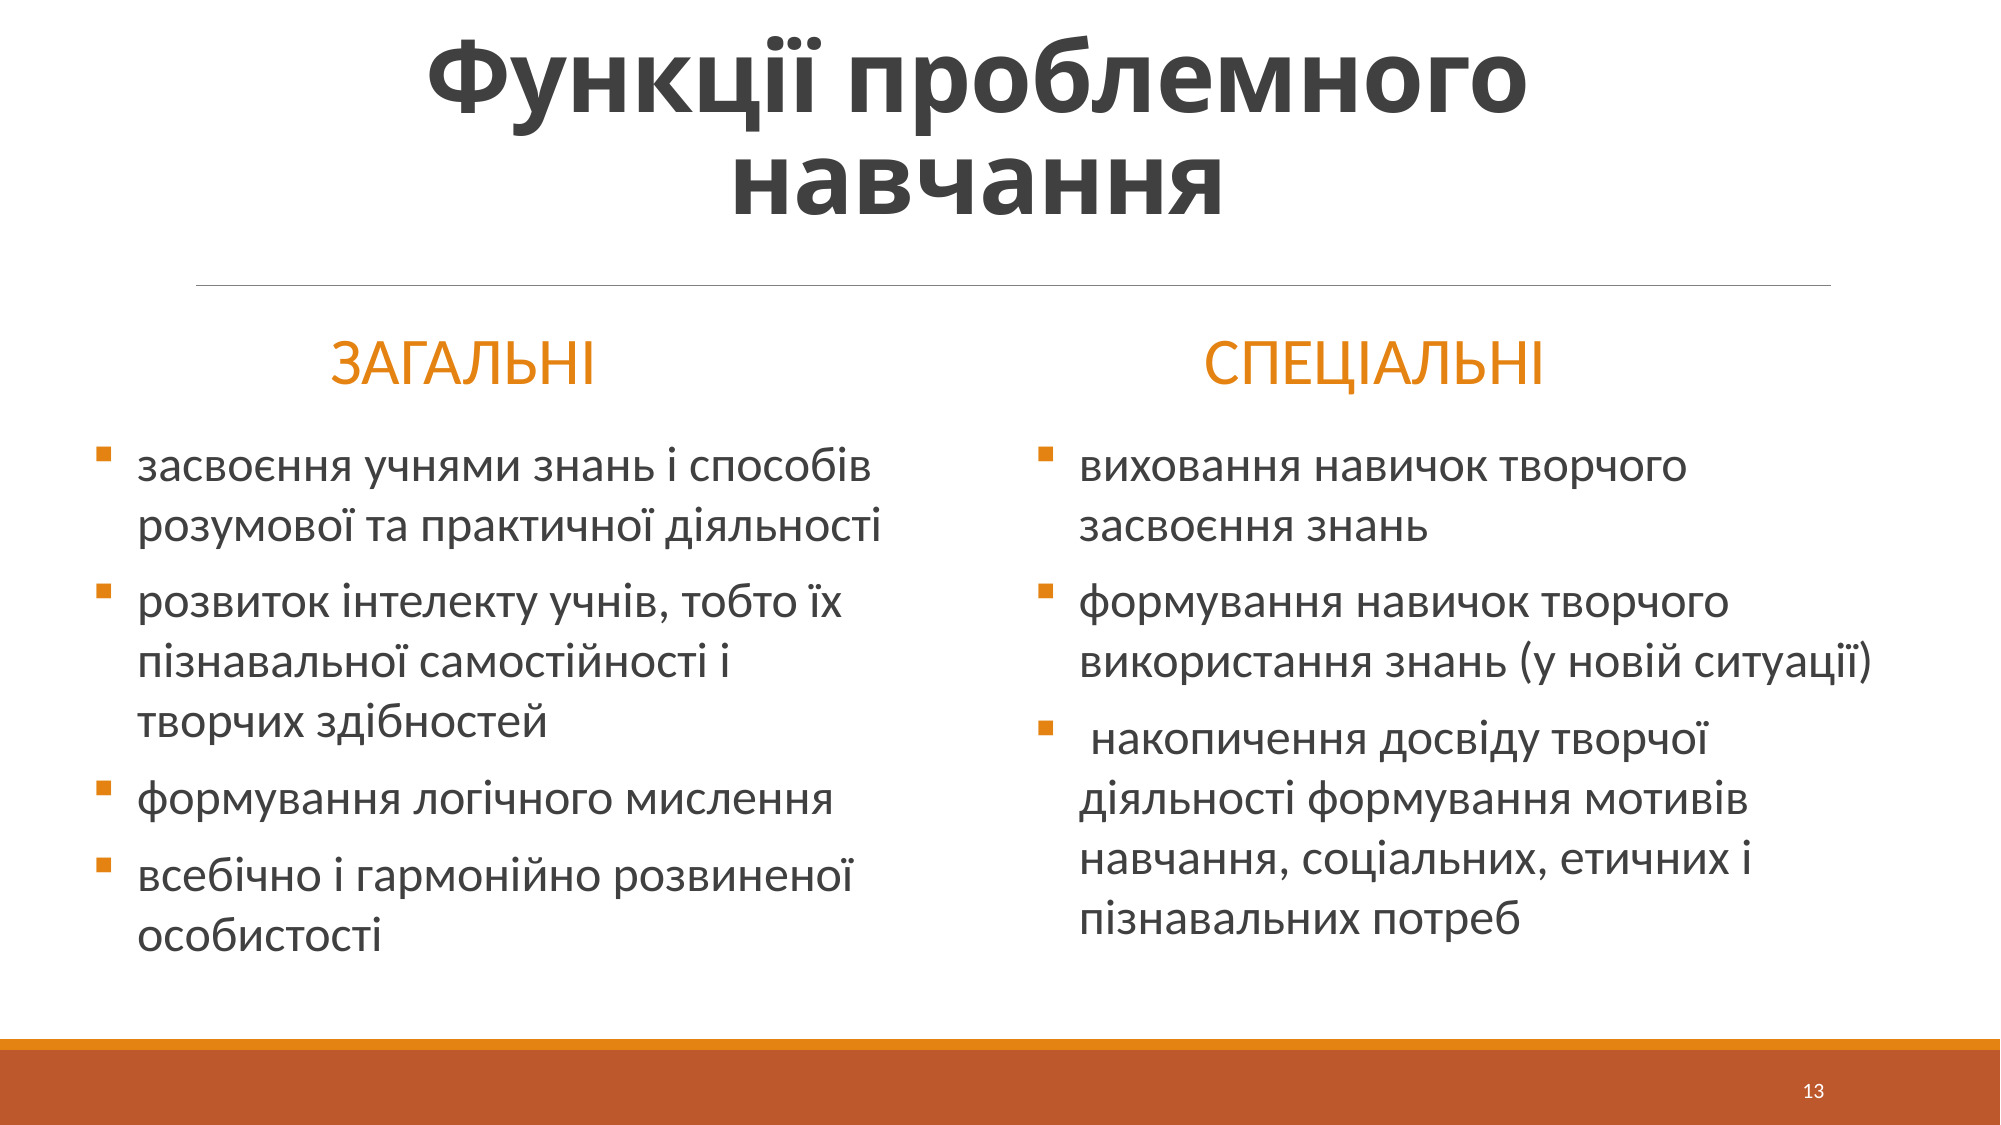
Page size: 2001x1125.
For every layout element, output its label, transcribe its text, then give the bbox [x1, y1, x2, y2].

list Спеціальні [1189, 302, 1643, 423]
slide_number 13 [1624, 1059, 1840, 1120]
list виховання навичок творчого засвоєння знань формування навичок творчого використання знань (у новій ситуації) накопичення досвіду творчої діяльності формування мотивів навчання, соціальних, етичних і пізнавальних потреб [1020, 423, 1906, 1018]
title Функції проблемного навчання [153, 69, 1804, 243]
list засвоєння учнями знань і способів розумової та практичної діяльності розвиток інтелекту учнів, тобто їх пізнавальної самостійності і творчих здібностей формування логічного мислення всебічно і гармонійно розвиненої особистості [92, 423, 897, 1000]
list Загальні [315, 302, 625, 423]
